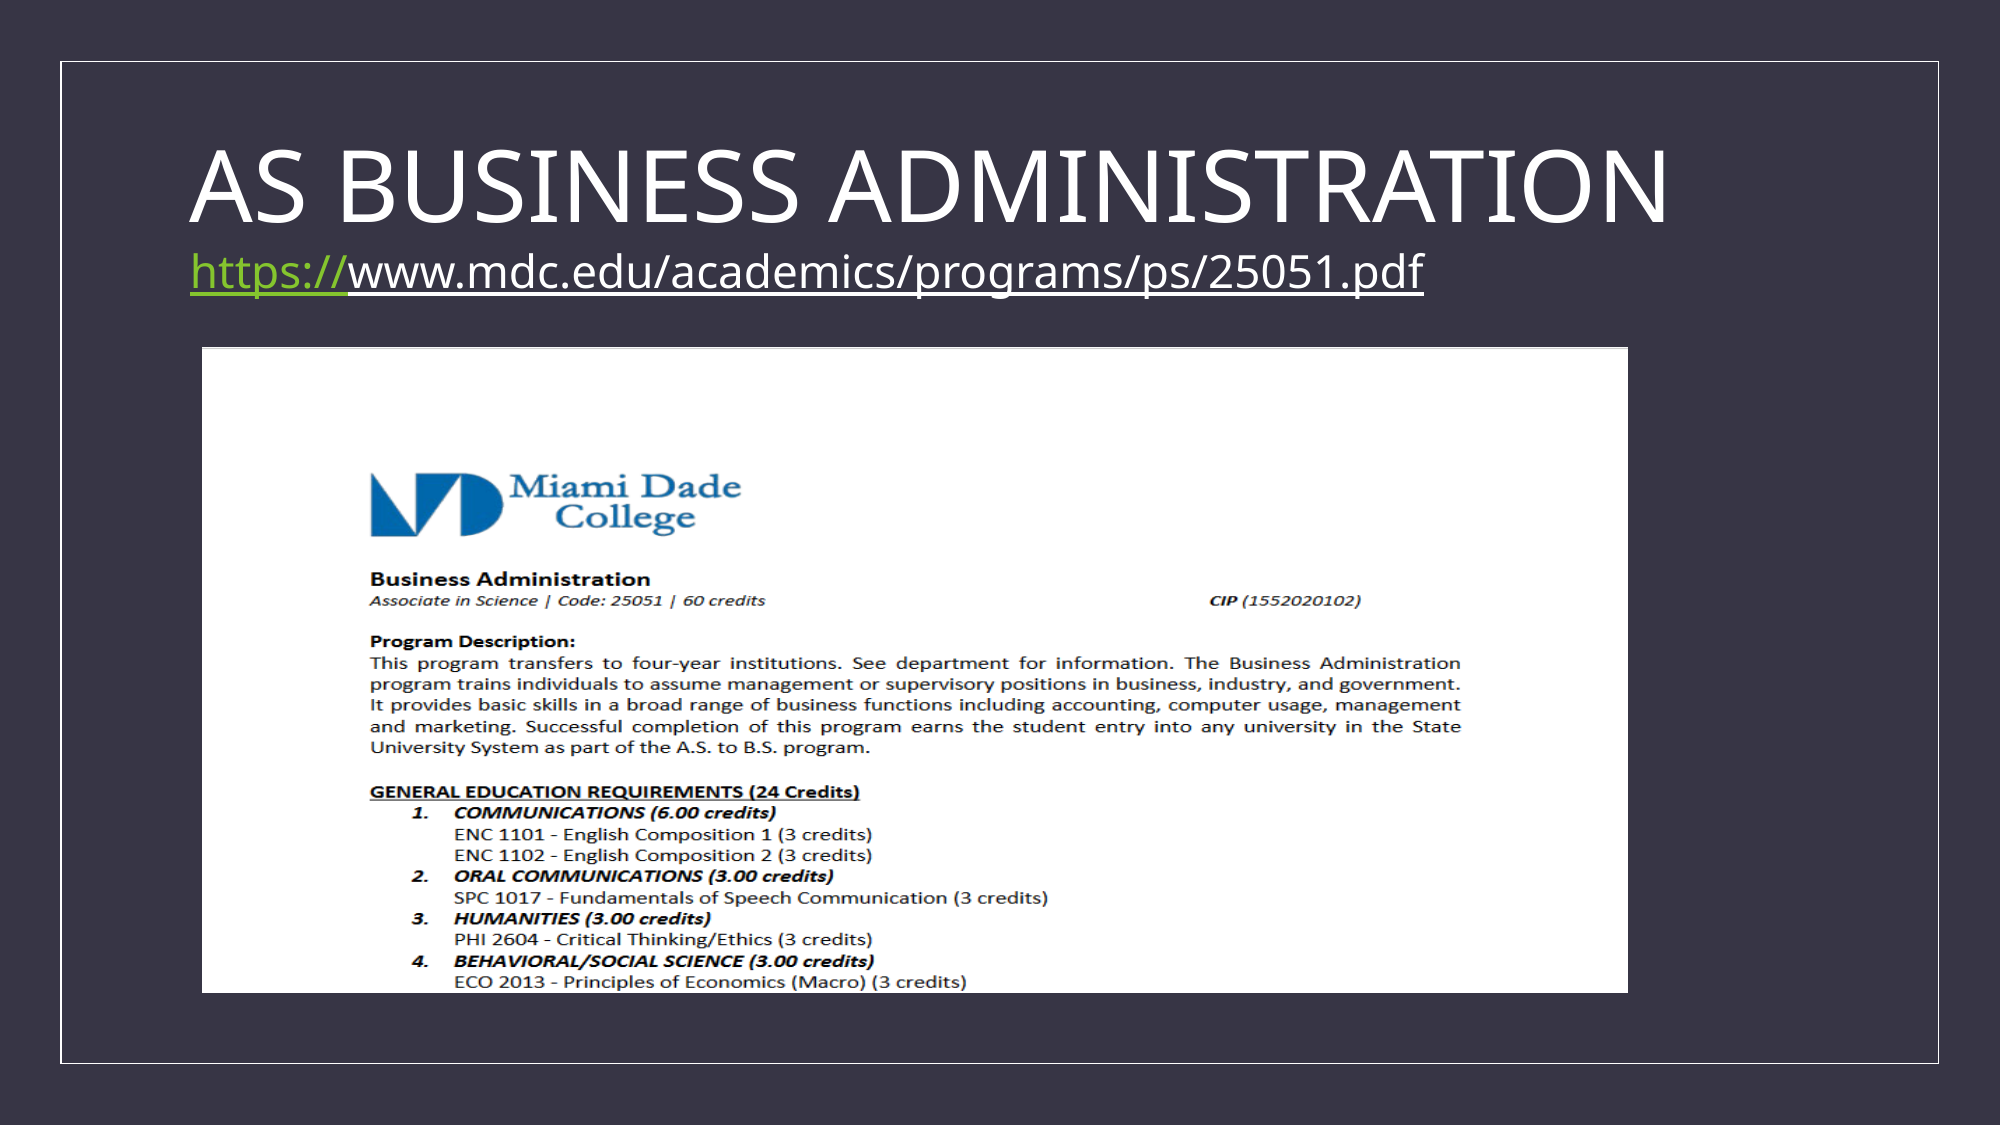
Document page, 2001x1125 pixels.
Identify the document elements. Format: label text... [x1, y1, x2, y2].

title AS BUSINESS ADMINISTRATION https://www.mdc.edu/academics/programs/ps/25051.pdf [174, 105, 1825, 331]
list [202, 347, 1628, 993]
